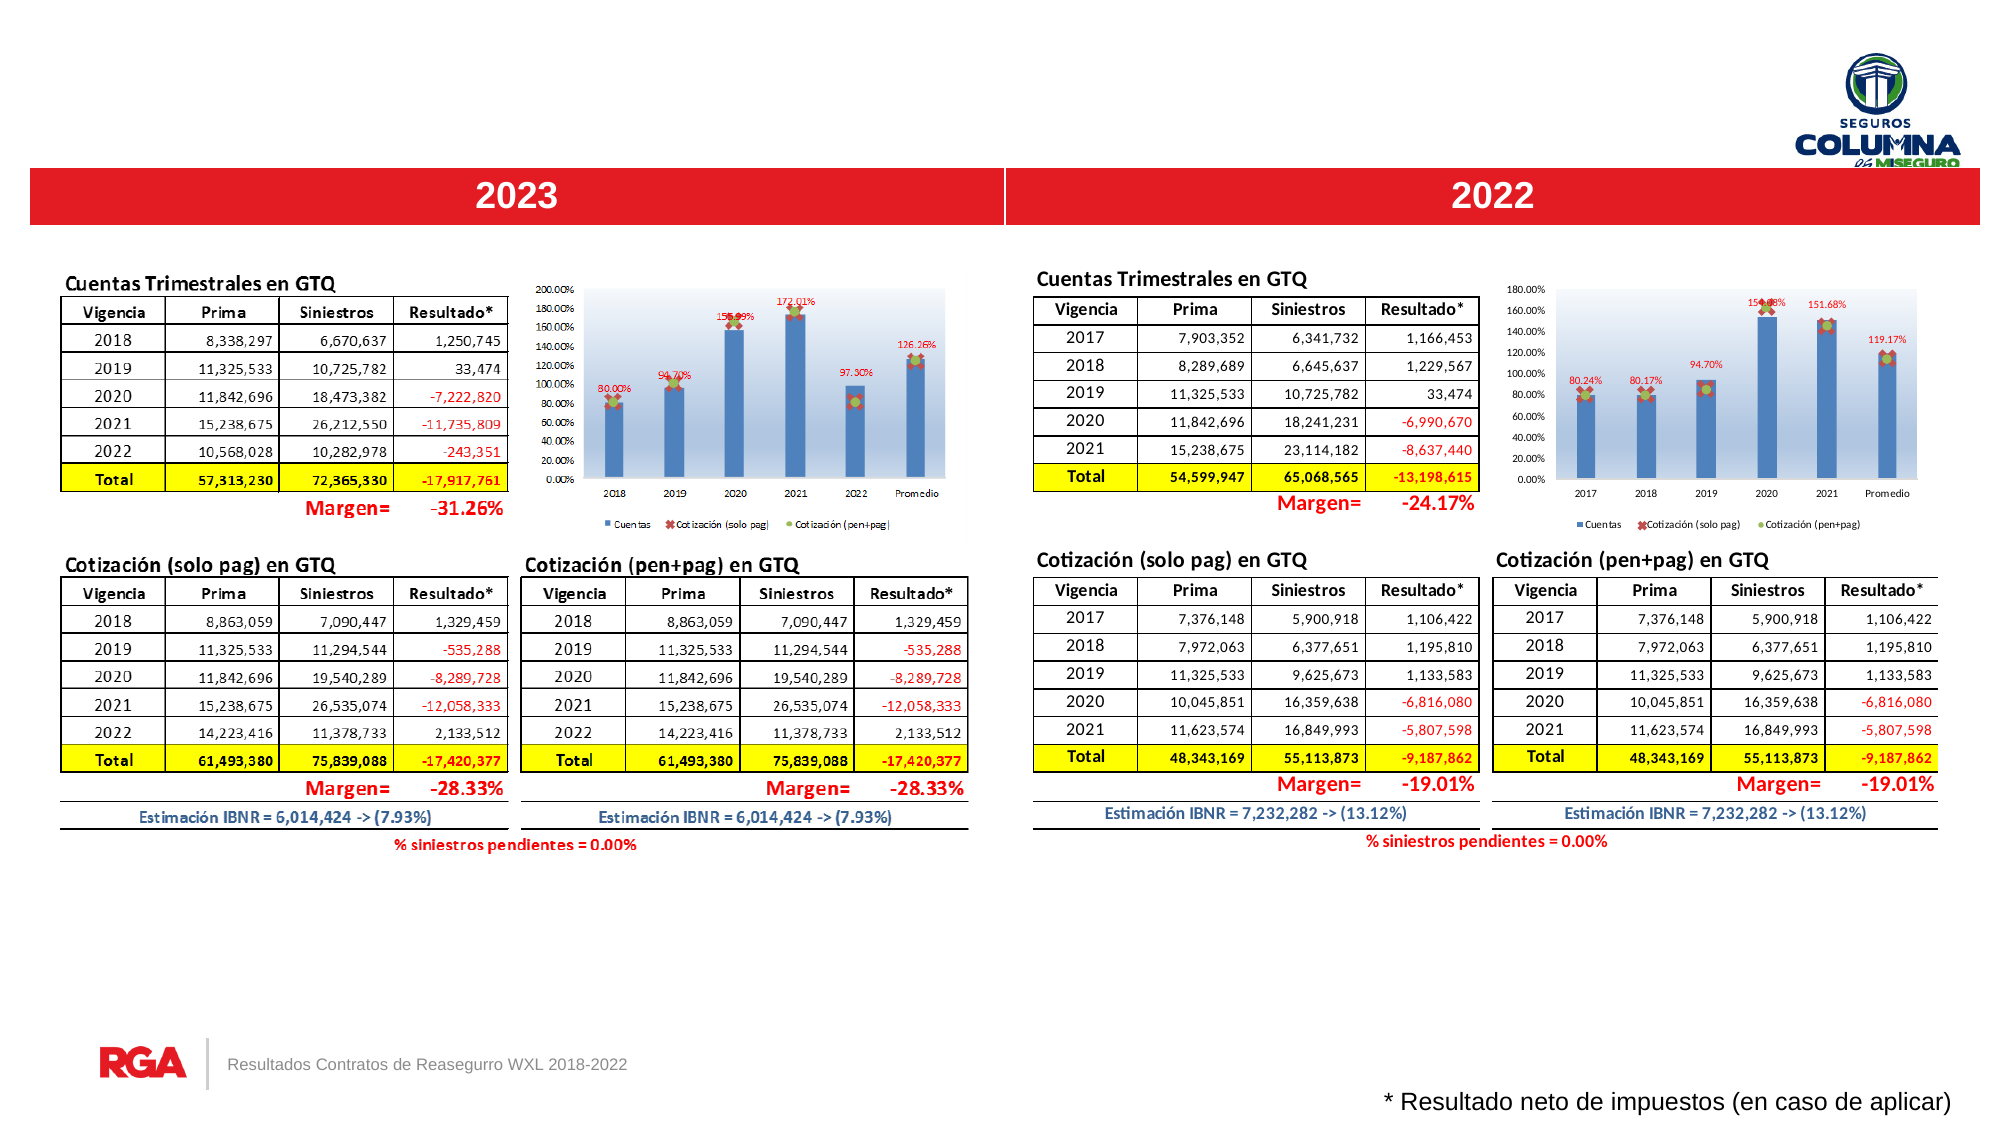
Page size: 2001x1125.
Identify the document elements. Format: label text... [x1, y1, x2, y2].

table_header 2022 [1006, 168, 1980, 225]
picture [100, 1046, 187, 1078]
table_header 2023 [30, 168, 1004, 225]
footer Resultados Contratos de Reasegurro WXL 2018-2022 [227, 1033, 1338, 1094]
picture [1032, 267, 1940, 858]
text_box * Resultado neto de impuestos (en caso de aplicar) [1369, 1077, 2000, 1123]
picture [1791, 32, 1966, 205]
picture [60, 266, 969, 858]
